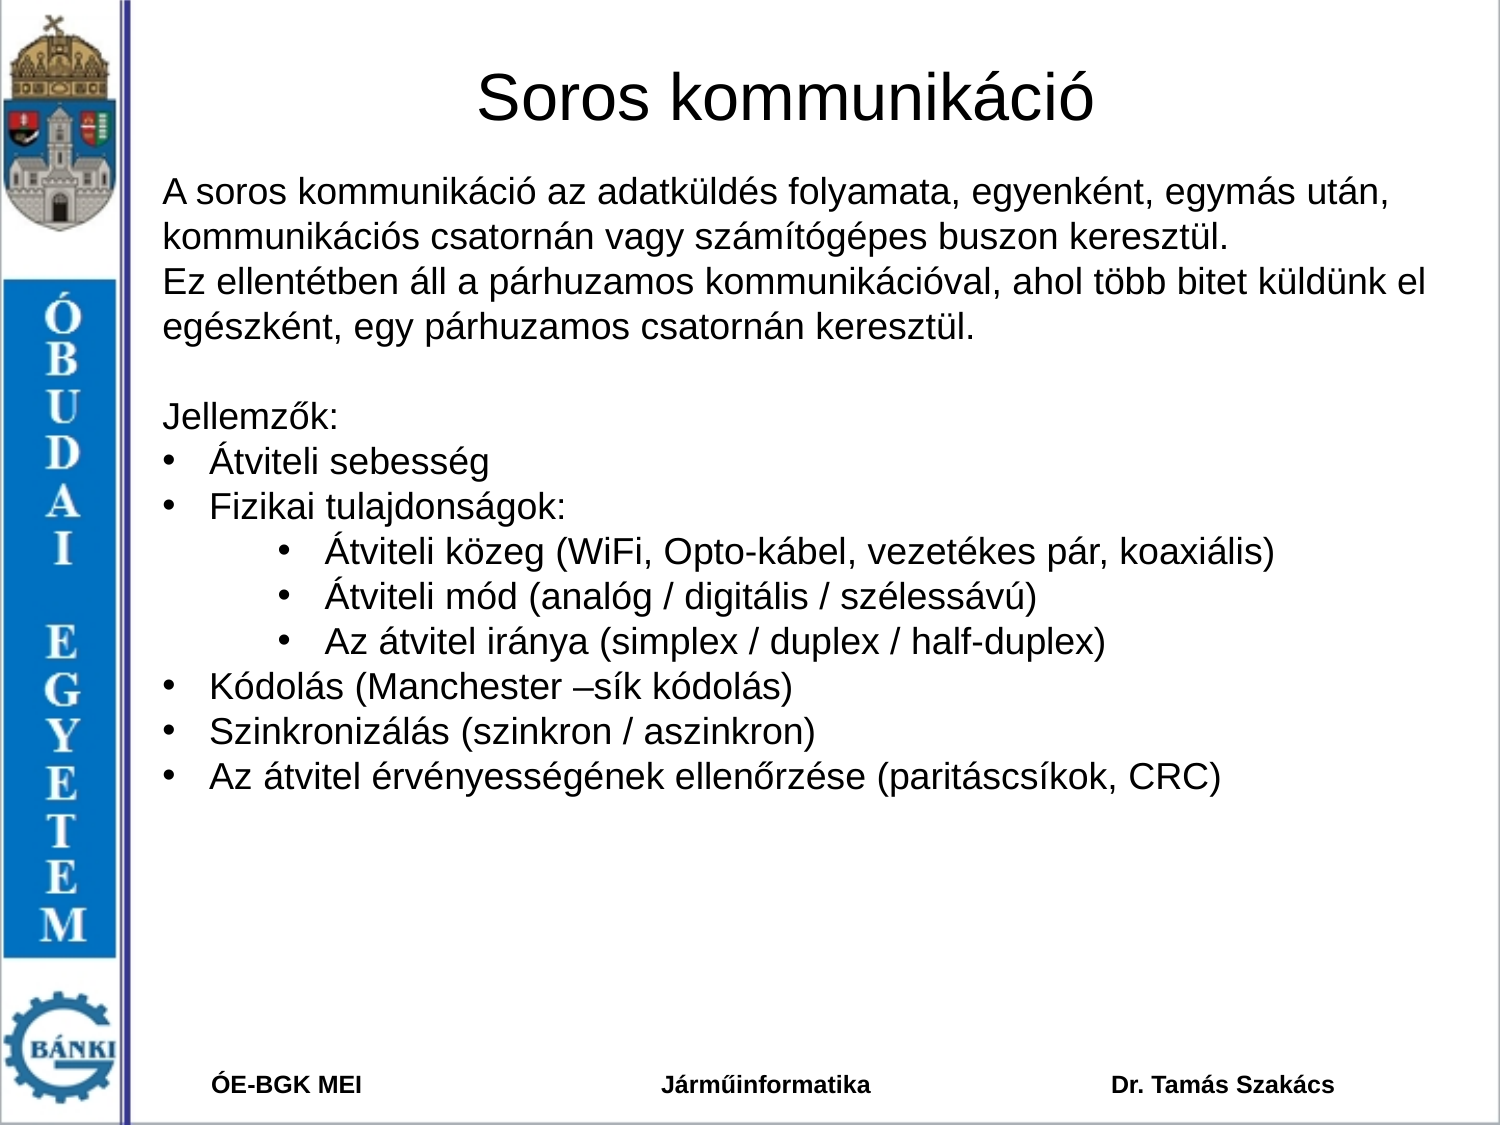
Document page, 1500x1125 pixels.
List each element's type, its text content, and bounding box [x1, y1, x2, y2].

text_box A soros kommunikáció az adatküldés folyamata, egyenként, egymás után, kommunikációs csatornán vagy számítógépes buszon keresztül. Ez ellentétben áll a párhuzamos kommunikációval, ahol több bitet küldünk el egészként, egy párhuzamos csatornán keresztül. Jellemzők: Átviteli sebesség Fizikai tulajdonságok: Átviteli közeg (WiFi, Opto-kábel, vezetékes pár, koaxiális) Átviteli mód (analóg / digitális / szélessávú) Az átvitel iránya (simplex / duplex / half-duplex) Kódolás (Manchester –sík kódolás) Szinkronizálás (szinkron / aszinkron) Az átvitel érvényességének ellenőrzése (paritáscsíkok, CRC) [147, 159, 1483, 805]
title Soros kommunikáció [171, 37, 1402, 150]
picture [0, 0, 1500, 1125]
